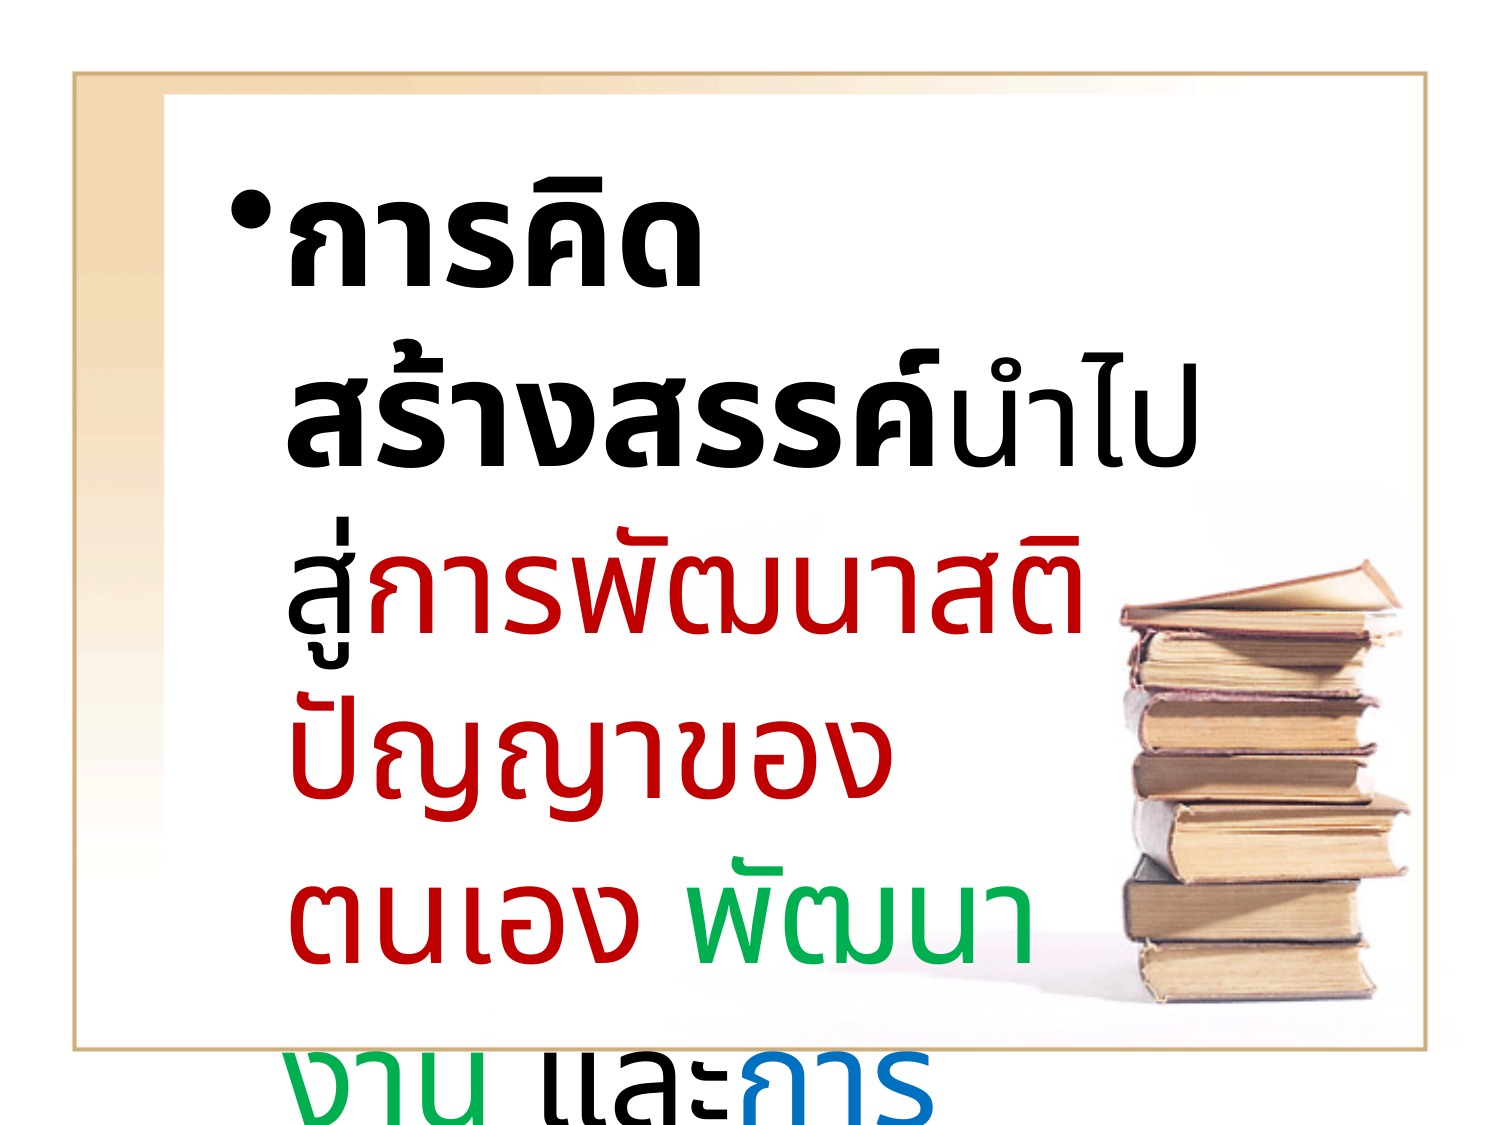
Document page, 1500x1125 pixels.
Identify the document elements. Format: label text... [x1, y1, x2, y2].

list การคิดสร้างสรรค์นำไปสู่การพัฒนาสติปัญญาของตนเอง พัฒนางาน และการพัฒนาสังคม [210, 128, 1255, 872]
picture [0, 0, 1500, 1125]
